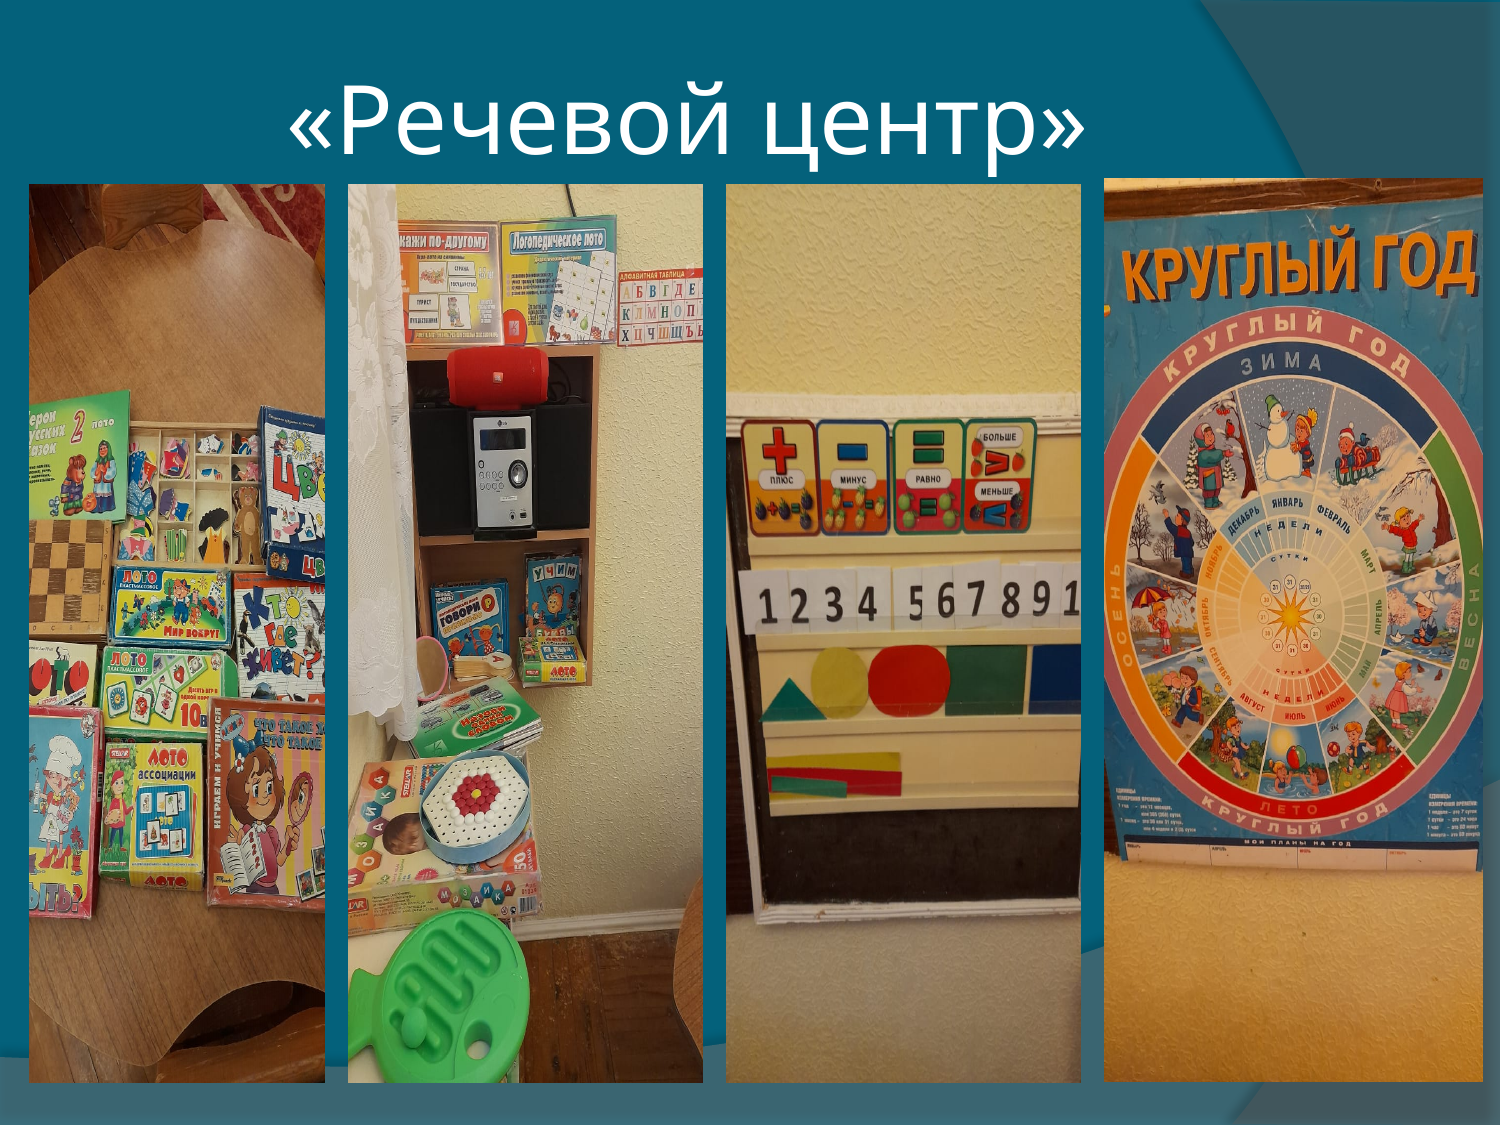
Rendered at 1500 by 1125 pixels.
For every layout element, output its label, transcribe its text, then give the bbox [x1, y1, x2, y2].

picture [1104, 177, 1483, 1082]
title «Речевой центр» [75, 45, 1300, 188]
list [726, 184, 1081, 1084]
picture [348, 185, 703, 1084]
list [29, 184, 326, 1083]
